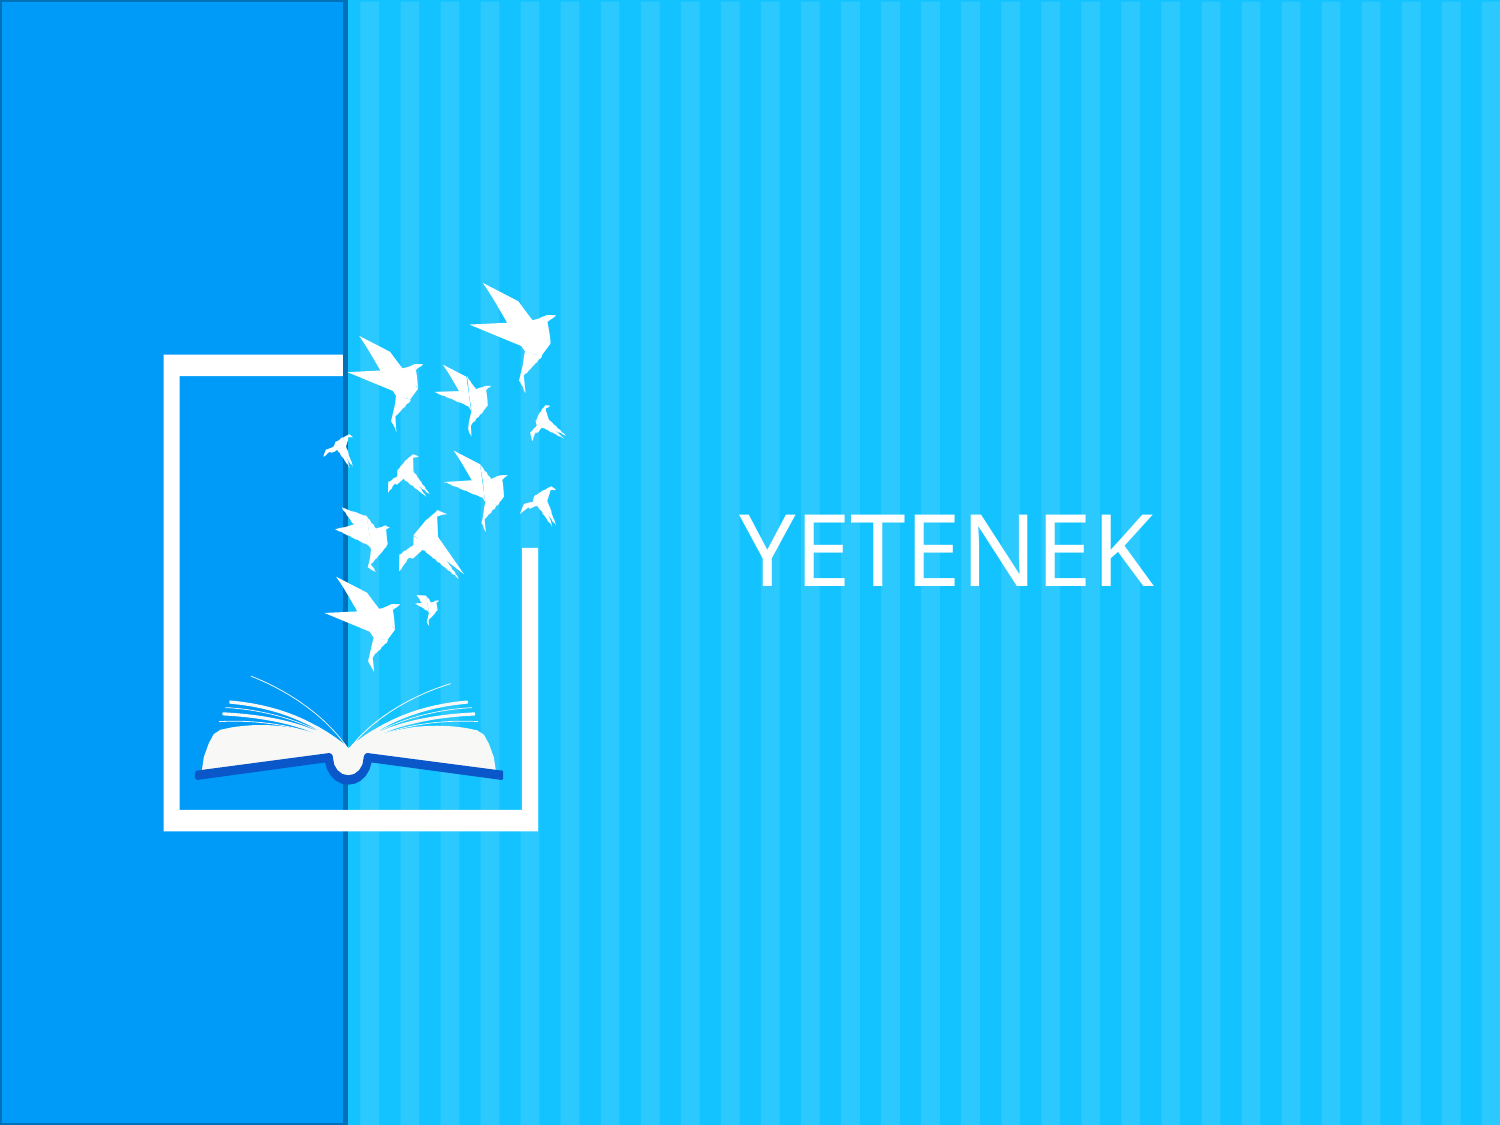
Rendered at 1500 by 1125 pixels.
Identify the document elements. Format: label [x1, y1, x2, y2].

text_box [0, 0, 1500, 1125]
text_box [163, 282, 566, 832]
